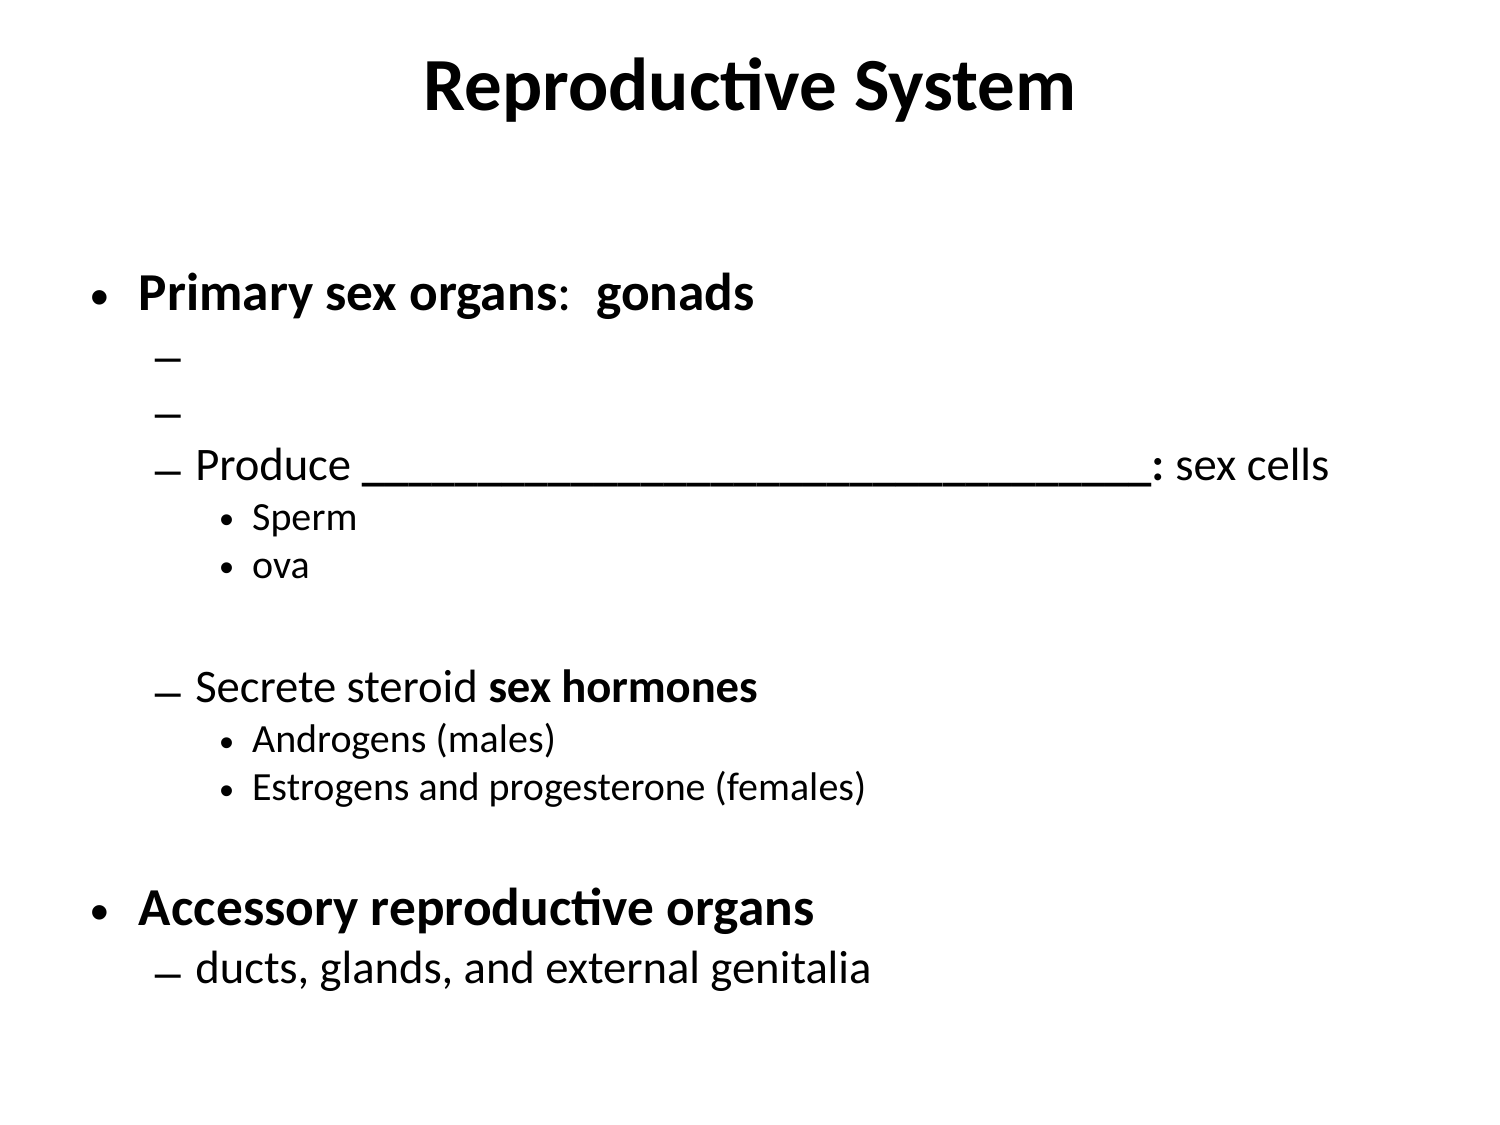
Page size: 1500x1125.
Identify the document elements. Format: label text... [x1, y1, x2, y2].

title Reproductive System [37, 45, 1463, 138]
list Primary sex organs: gonads Produce __________________________________: sex cells Sperm ova Secrete steroid sex hormones Androgens (males) Estrogens and progesterone (females) Accessory reproductive organs ducts, glands, and external genitalia [75, 262, 1425, 1005]
